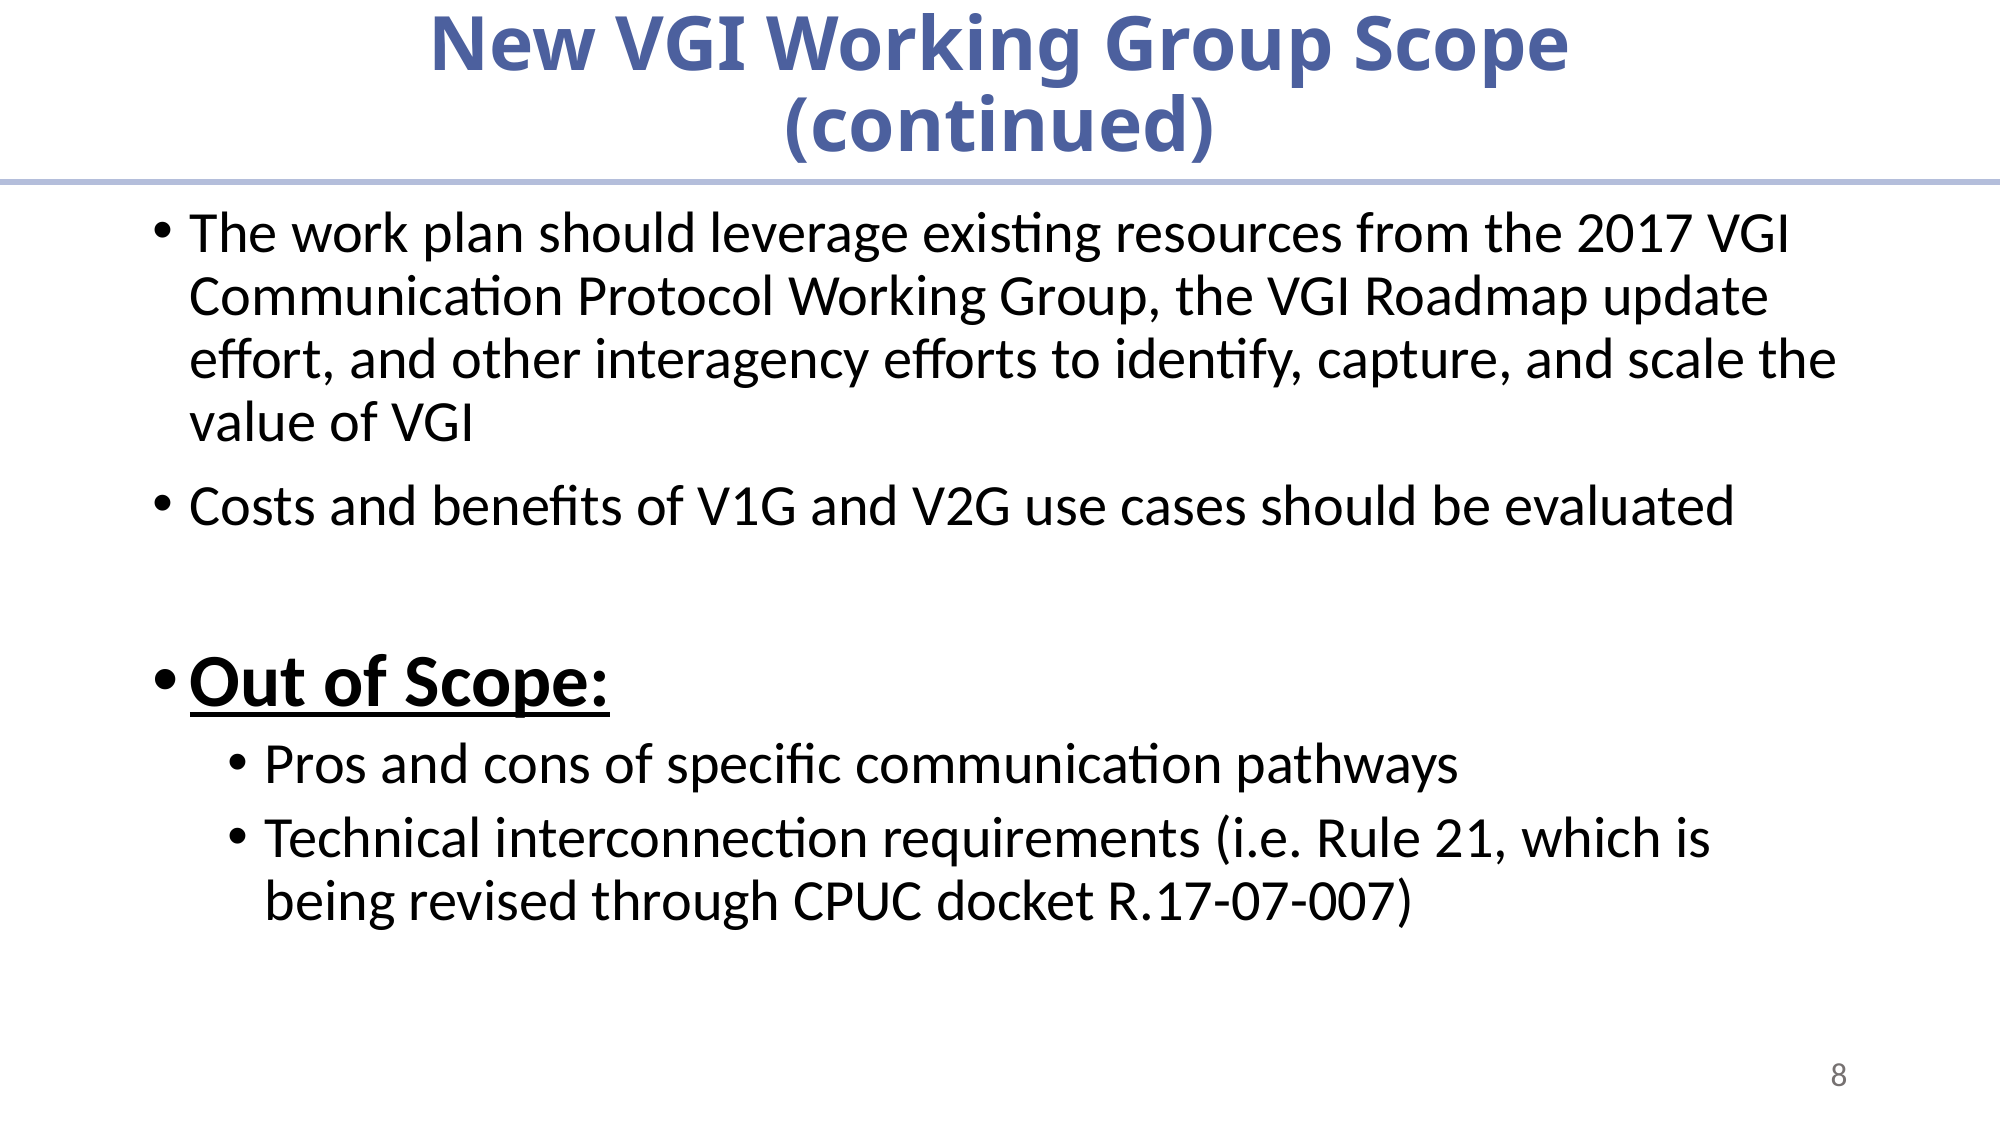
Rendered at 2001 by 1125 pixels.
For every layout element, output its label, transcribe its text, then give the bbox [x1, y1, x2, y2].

title New VGI Working Group Scope (continued) [191, 18, 1809, 155]
list The work plan should leverage existing resources from the 2017 VGI Communication Protocol Working Group, the VGI Roadmap update effort, and other interagency efforts to identify, capture, and scale the value of VGI Costs and benefits of V1G and V2G use cases should be evaluated Out of Scope: Pros and cons of specific communication pathways Technical interconnection requirements (i.e. Rule 21, which is being revised through CPUC docket R.17-07-007) [137, 194, 1863, 1014]
slide_number 8 [1412, 1042, 1863, 1103]
